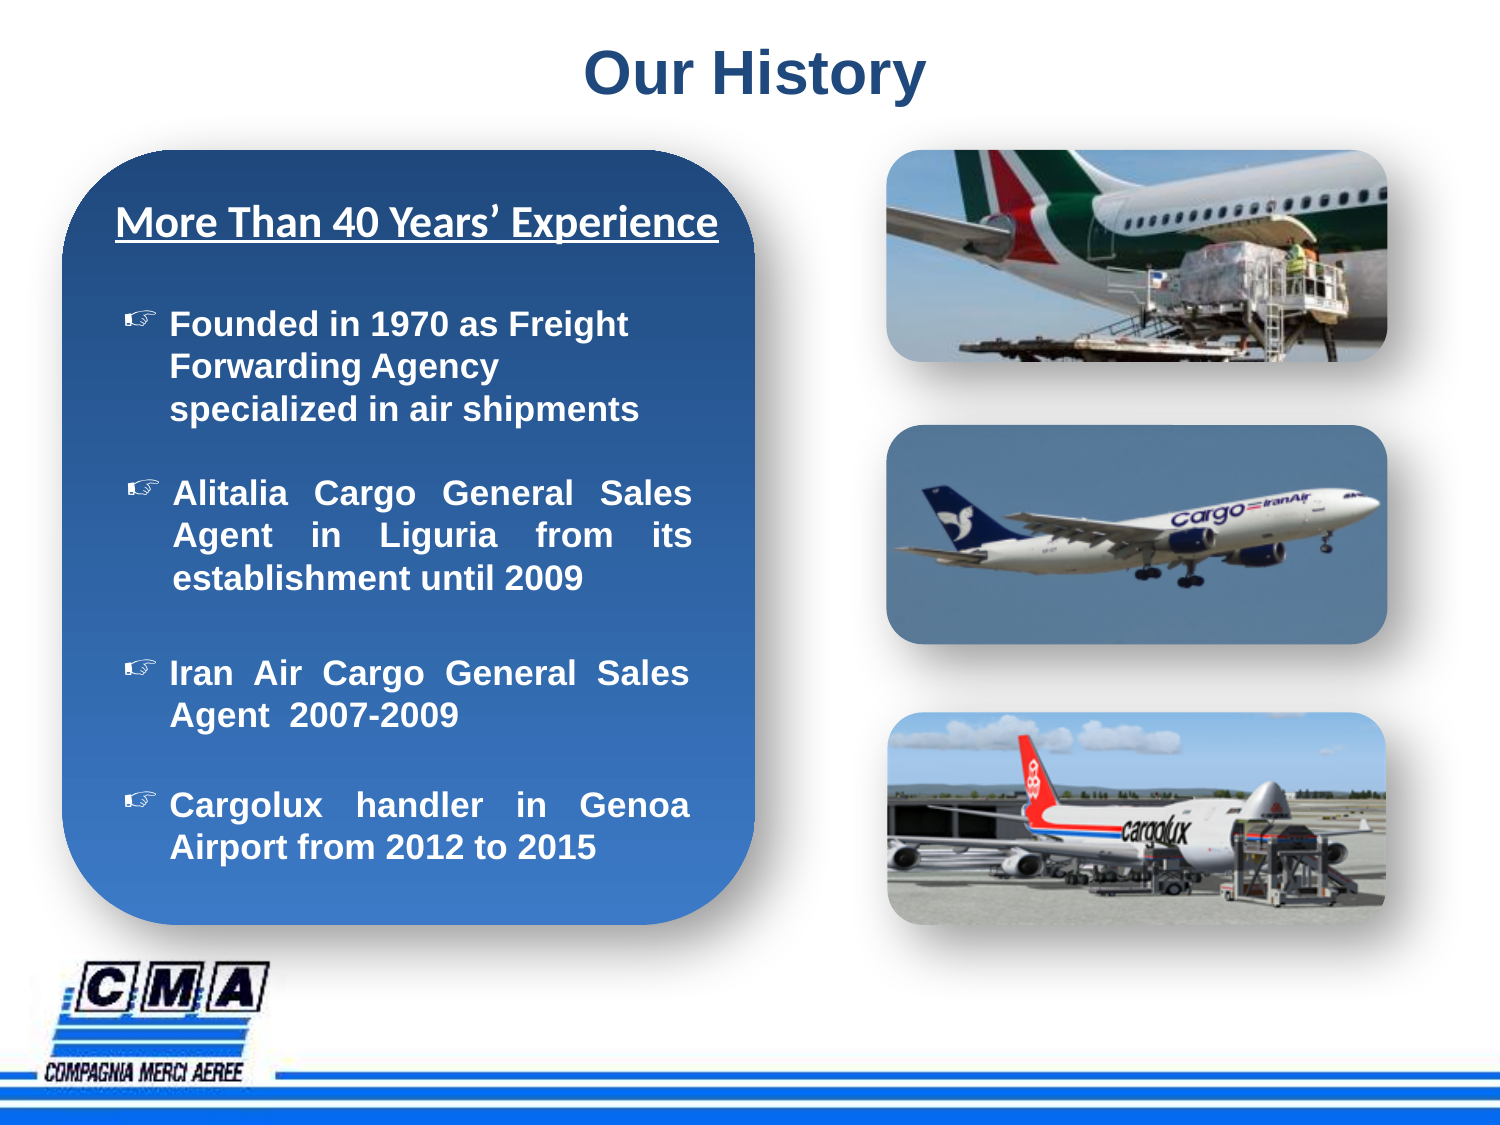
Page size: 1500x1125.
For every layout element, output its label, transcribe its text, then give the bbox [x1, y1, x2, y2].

picture [0, 0, 1500, 1125]
text_box [62, 149, 756, 925]
text_box More Than 40 Years’ Experience [99, 184, 738, 274]
text_box Our History [568, 24, 943, 115]
text_box Founded in 1970 as Freight Forwarding Agency specialized in air shipments [107, 293, 705, 436]
text_box Cargolux handler in Genoa Airport from 2012 to 2015 [107, 774, 705, 875]
text_box Alitalia Cargo General Sales Agent in Liguria from its establishment until 2009 [110, 462, 708, 605]
text_box Iran Air Cargo General Sales Agent 2007-2009 [107, 642, 705, 743]
